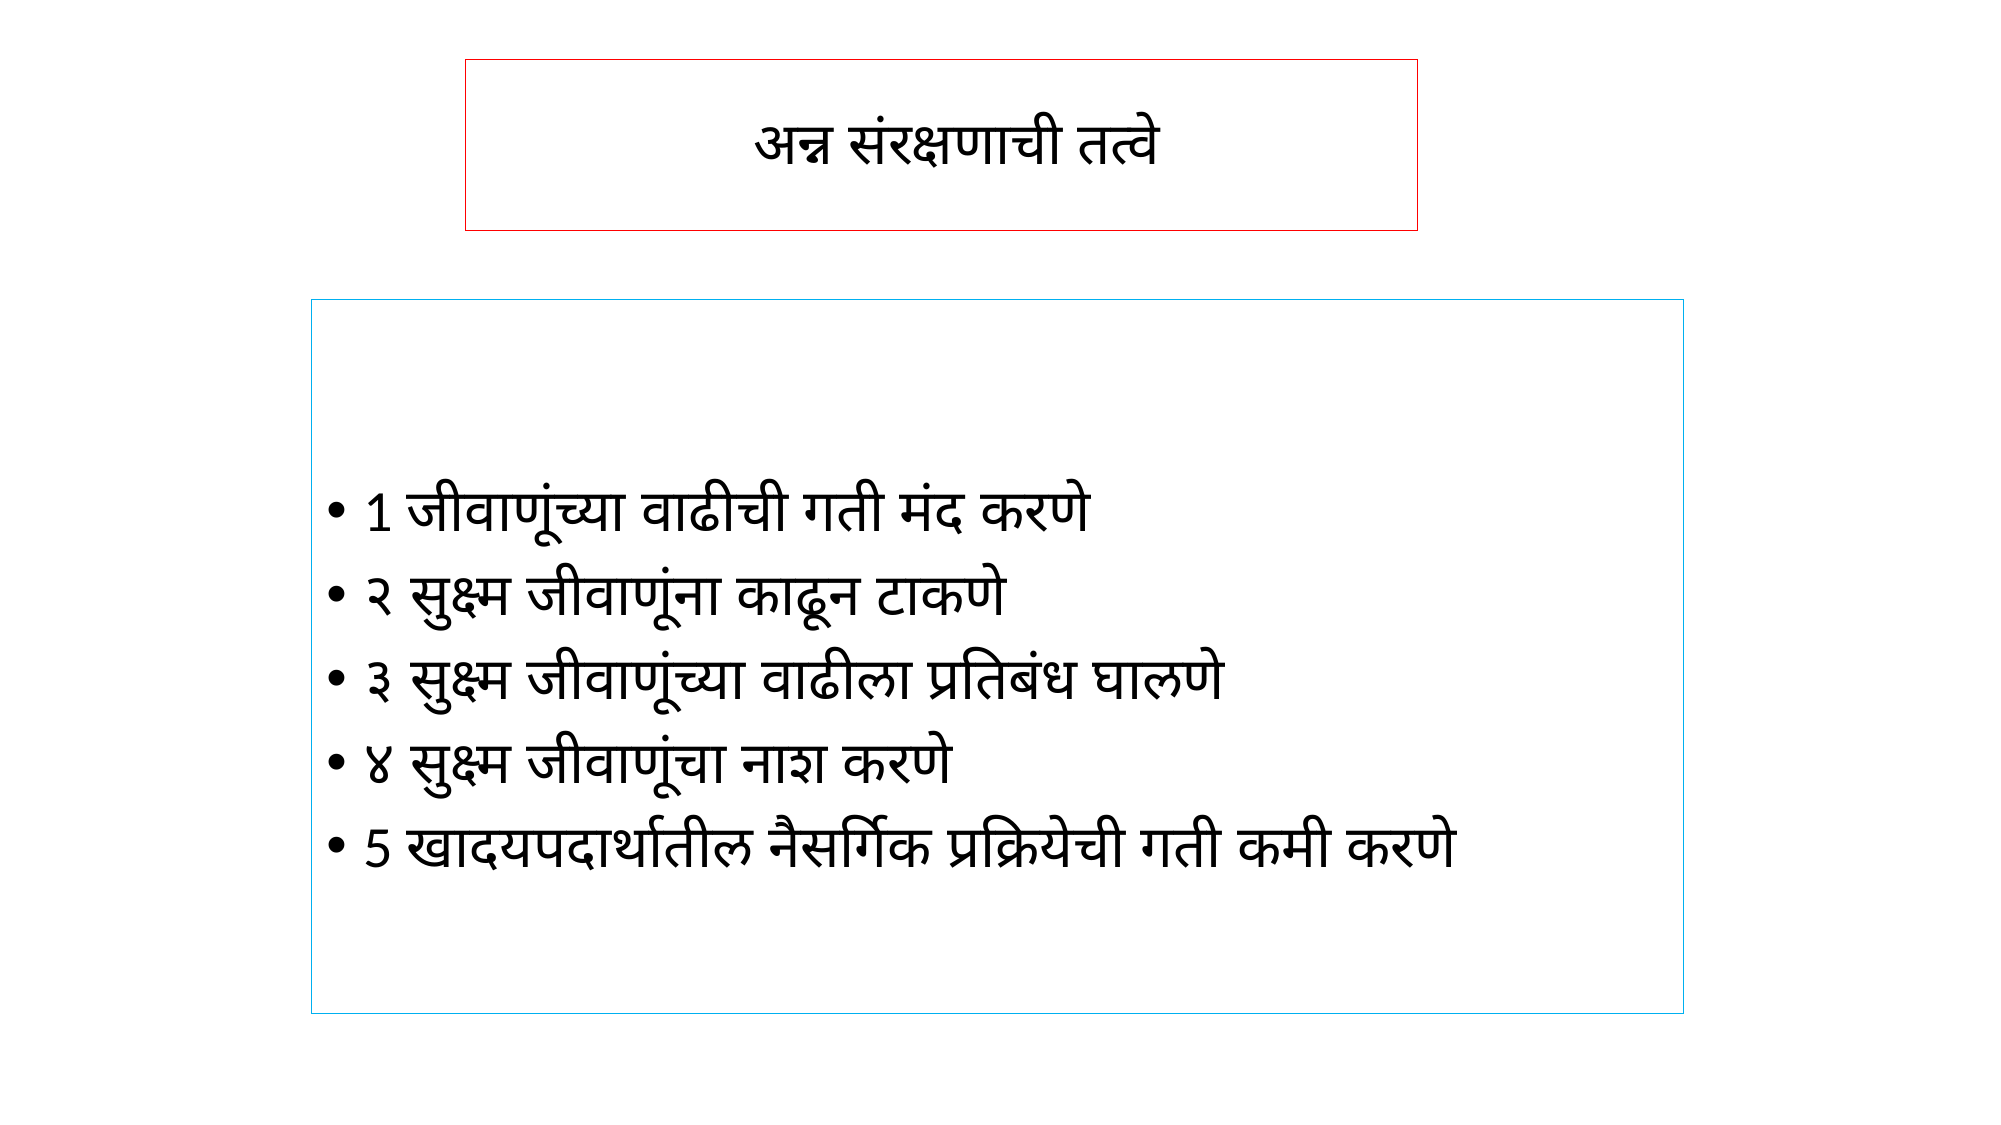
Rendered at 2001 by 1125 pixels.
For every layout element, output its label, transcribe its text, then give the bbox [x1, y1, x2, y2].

list 1 जीवाणूंच्या वाढीची गती मंद करणे २ सुक्ष्म जीवाणूंना काढून टाकणे ३ सुक्ष्म जीवाणूंच्या वाढीला प्रतिबंध घालणे ४ सुक्ष्म जीवाणूंचा नाश करणे 5 खादयपदार्थातील नैसर्गिक प्रक्रियेची गती कमी करणे [311, 299, 1684, 1014]
title अन्न संरक्षणाची तत्वे [465, 59, 1418, 231]
